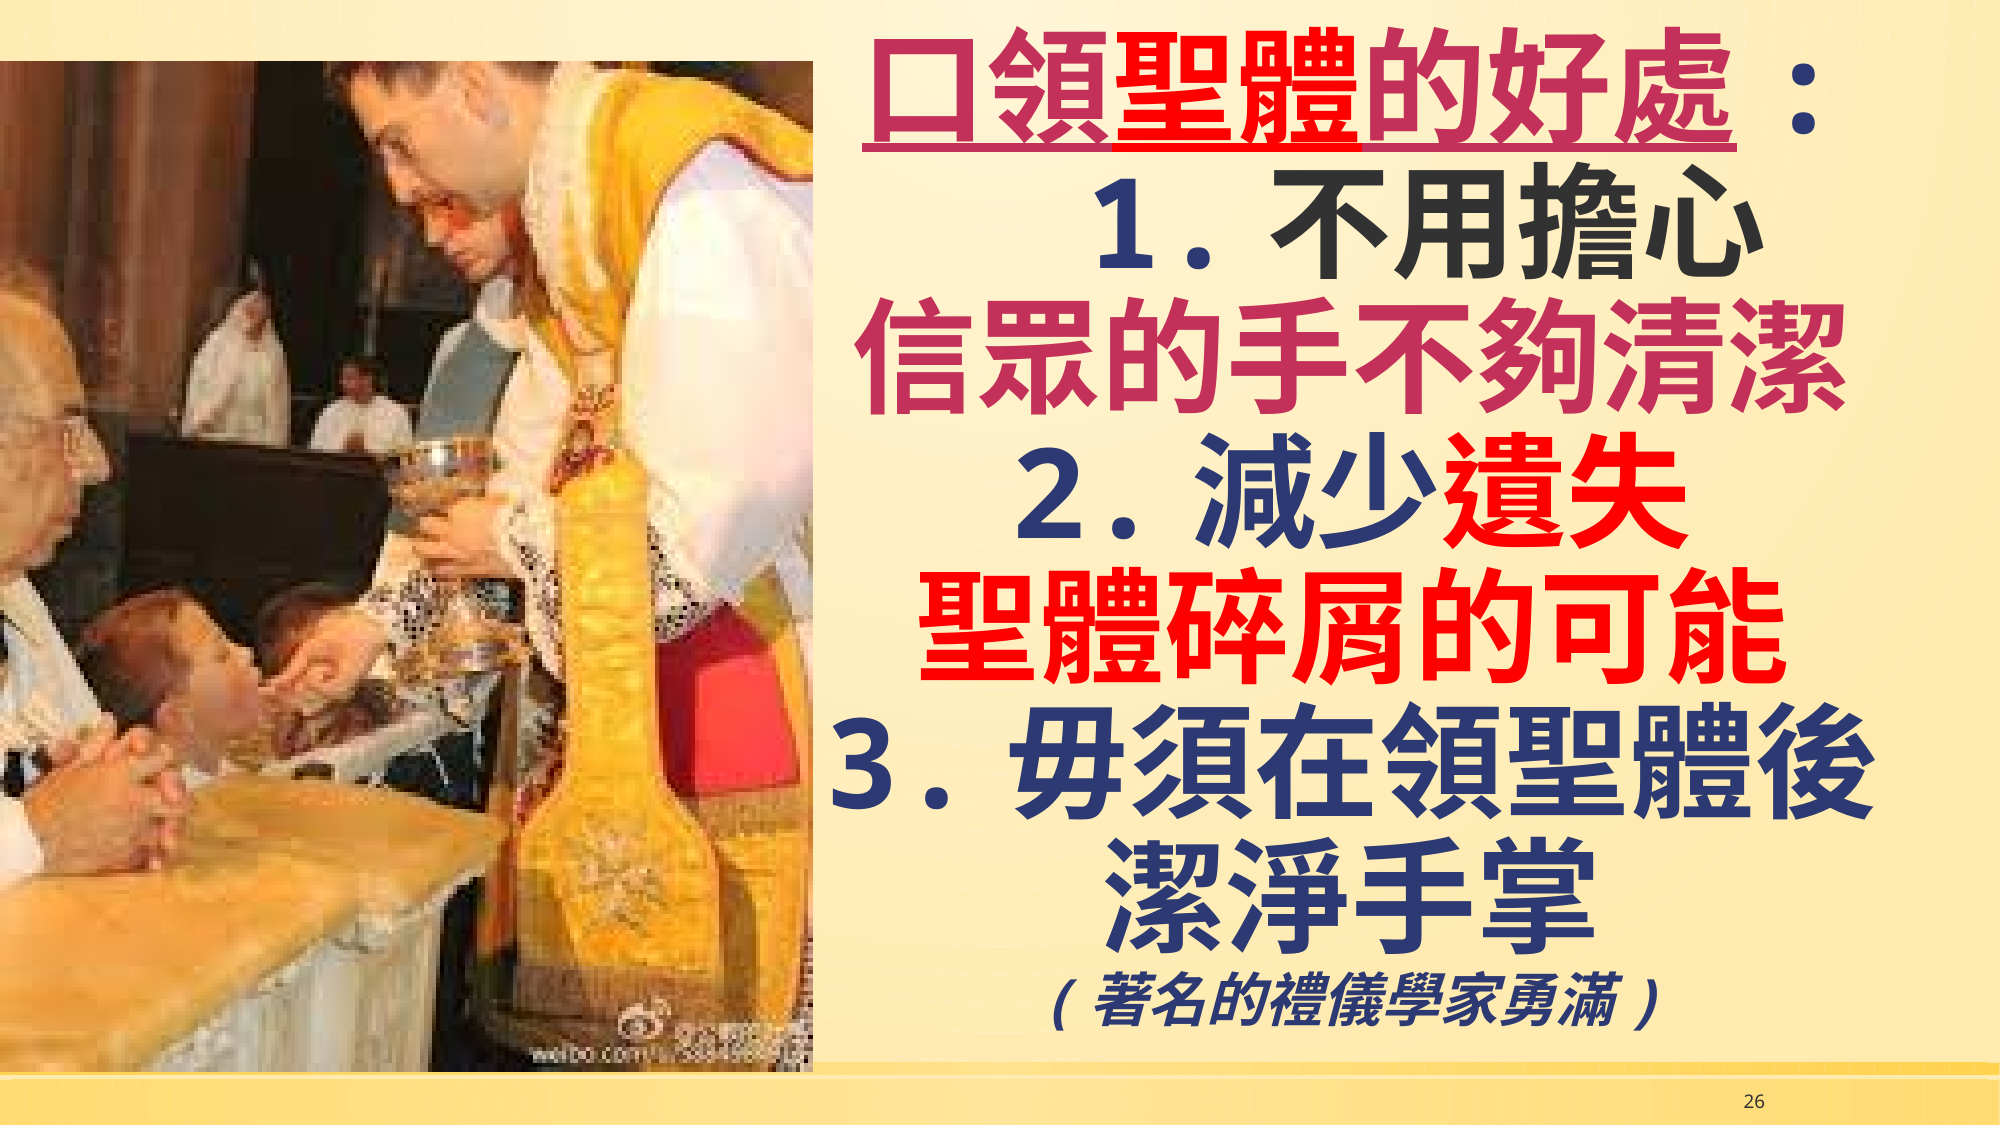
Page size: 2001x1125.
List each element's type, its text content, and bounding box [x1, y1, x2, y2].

picture [0, 61, 813, 1073]
title 口領聖體的好處: 1.不用擔心 信眾的手不夠清潔 2.減少遺失 聖體碎屑的可能 3.毋須在領聖體後 潔淨手掌 (著名的禮儀學家勇滿) [703, 39, 2000, 1042]
slide_number 26 [1674, 1083, 1780, 1122]
